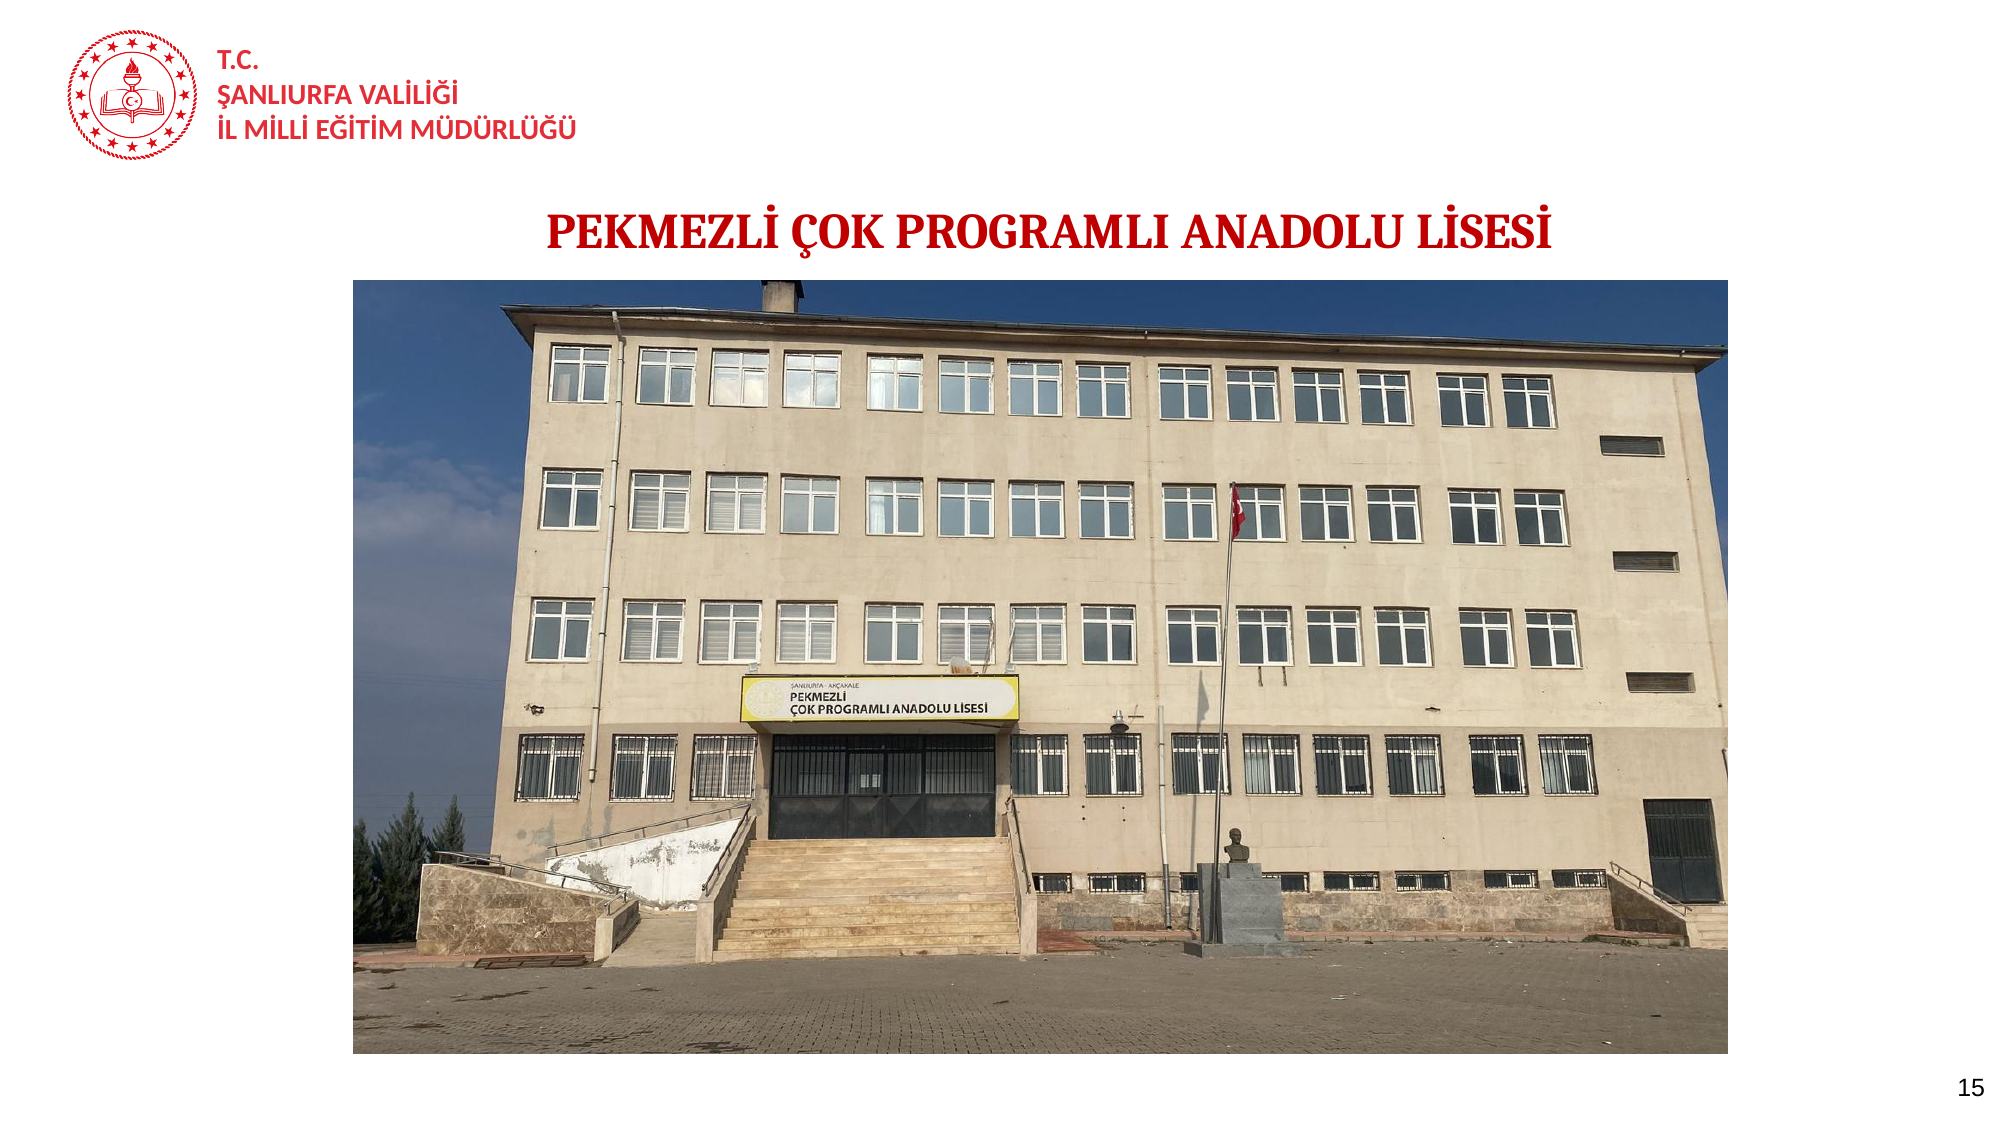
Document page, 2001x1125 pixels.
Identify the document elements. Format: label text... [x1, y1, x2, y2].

picture [353, 280, 1728, 1054]
text_box PEKMEZLİ ÇOK PROGRAMLI ANADOLU LİSESİ [309, 199, 1790, 259]
picture [41, 0, 443, 249]
